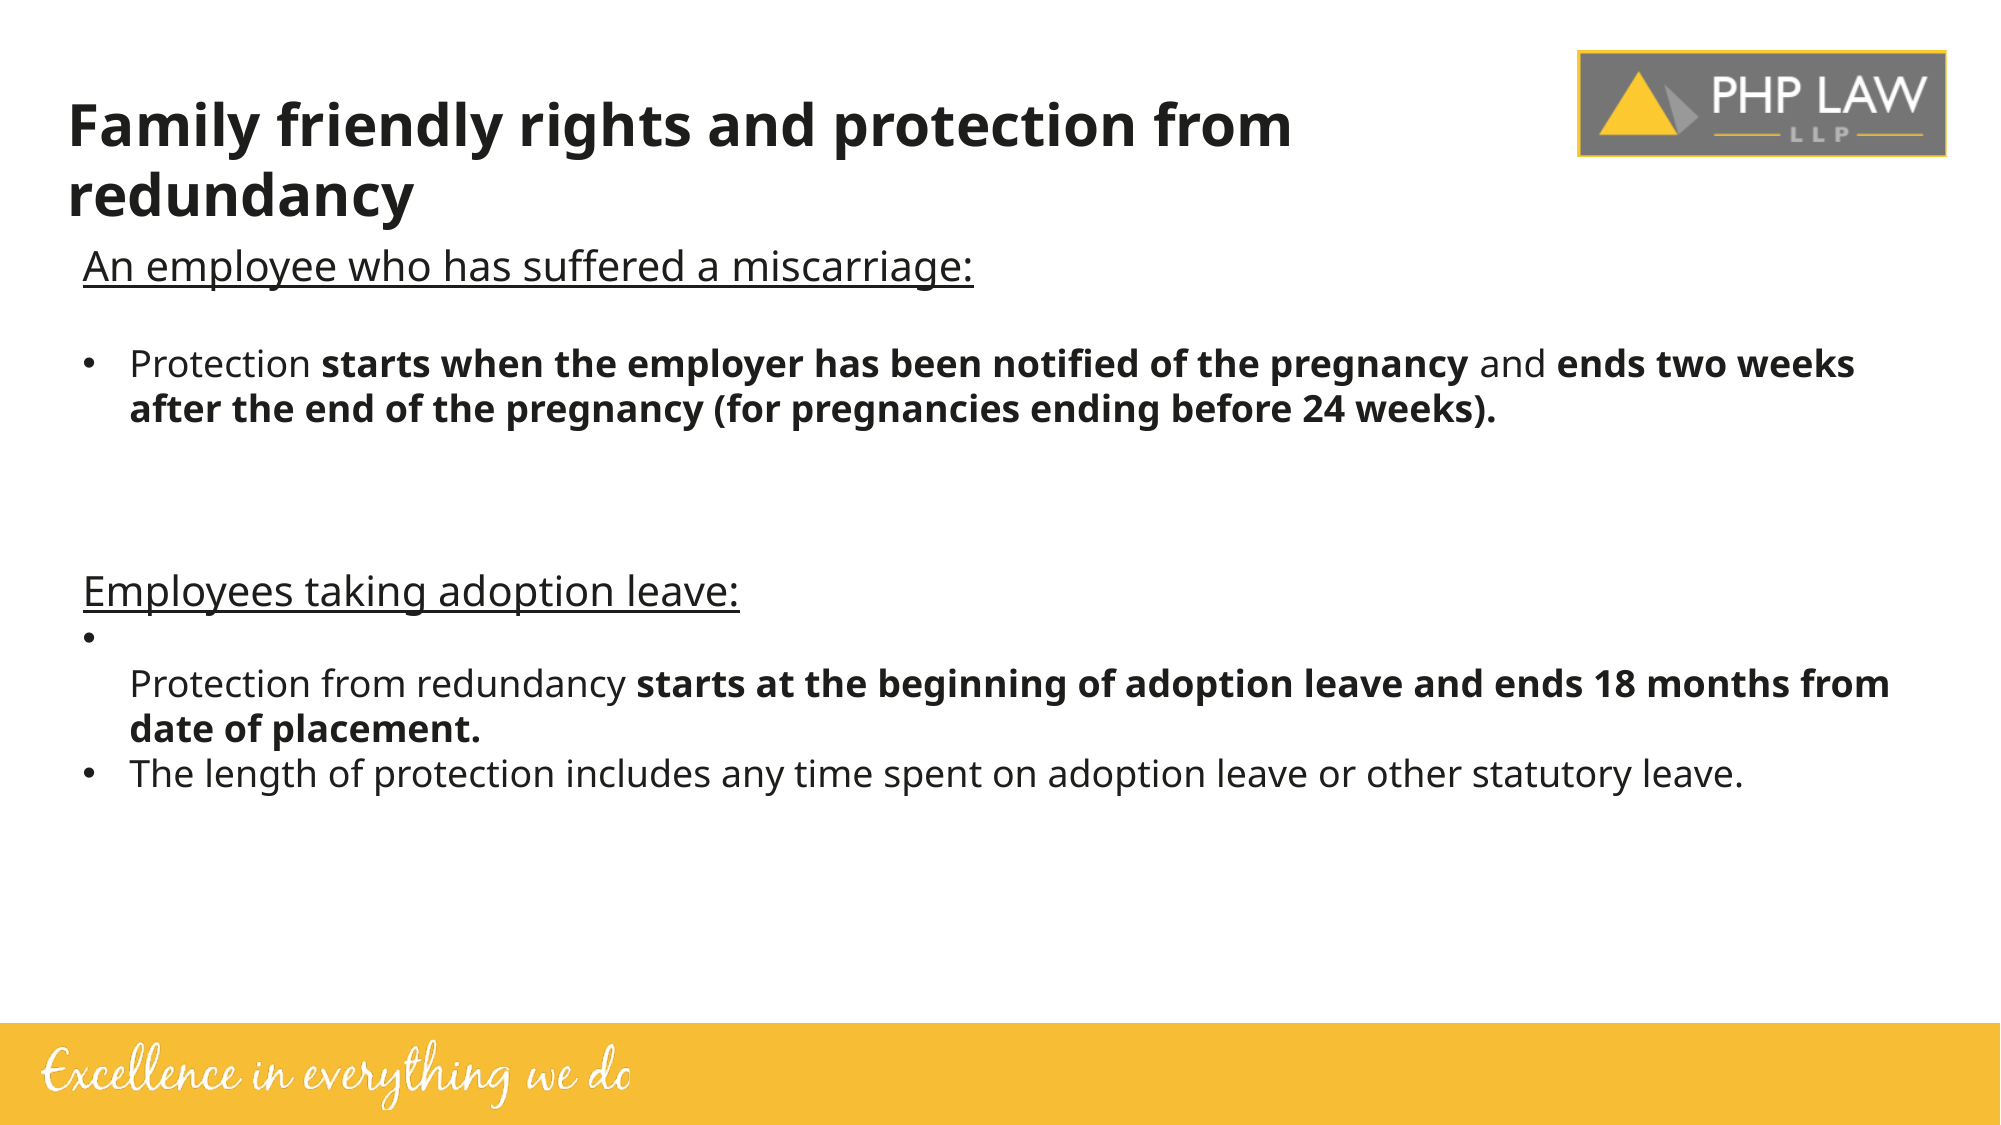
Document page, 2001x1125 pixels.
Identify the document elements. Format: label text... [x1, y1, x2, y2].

text_box An employee who has suffered a miscarriage: Protection starts when the employer has been notified of the pregnancy and ends two weeks after the end of the pregnancy (for pregnancies ending before 24 weeks). Employees taking adoption leave: Protection from redundancy starts at the beginning of adoption leave and ends 18 months from date of placement. The length of protection includes any time spent on adoption leave or other statutory leave. [67, 232, 1933, 848]
picture [1577, 50, 1947, 157]
text_box [0, 1022, 2000, 1125]
picture [41, 1038, 630, 1110]
text_box Family friendly rights and protection from redundancy [53, 80, 1650, 281]
